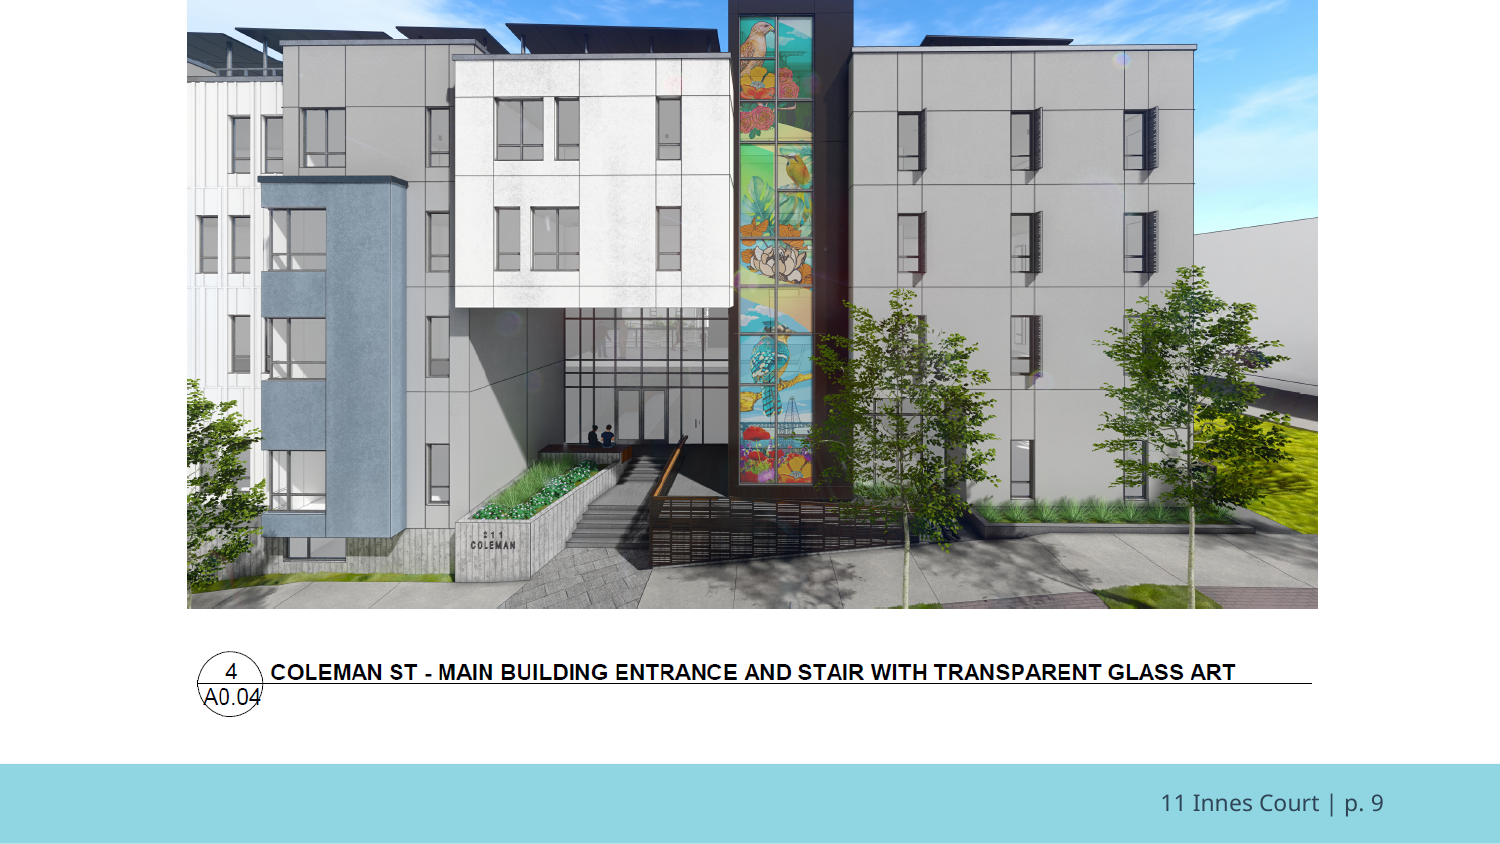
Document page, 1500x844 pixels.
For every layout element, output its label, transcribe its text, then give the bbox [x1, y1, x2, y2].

slide_number 11 Innes Court | p. 9 [47, 782, 1399, 827]
picture [176, 0, 1324, 724]
text_box [0, 763, 1500, 844]
